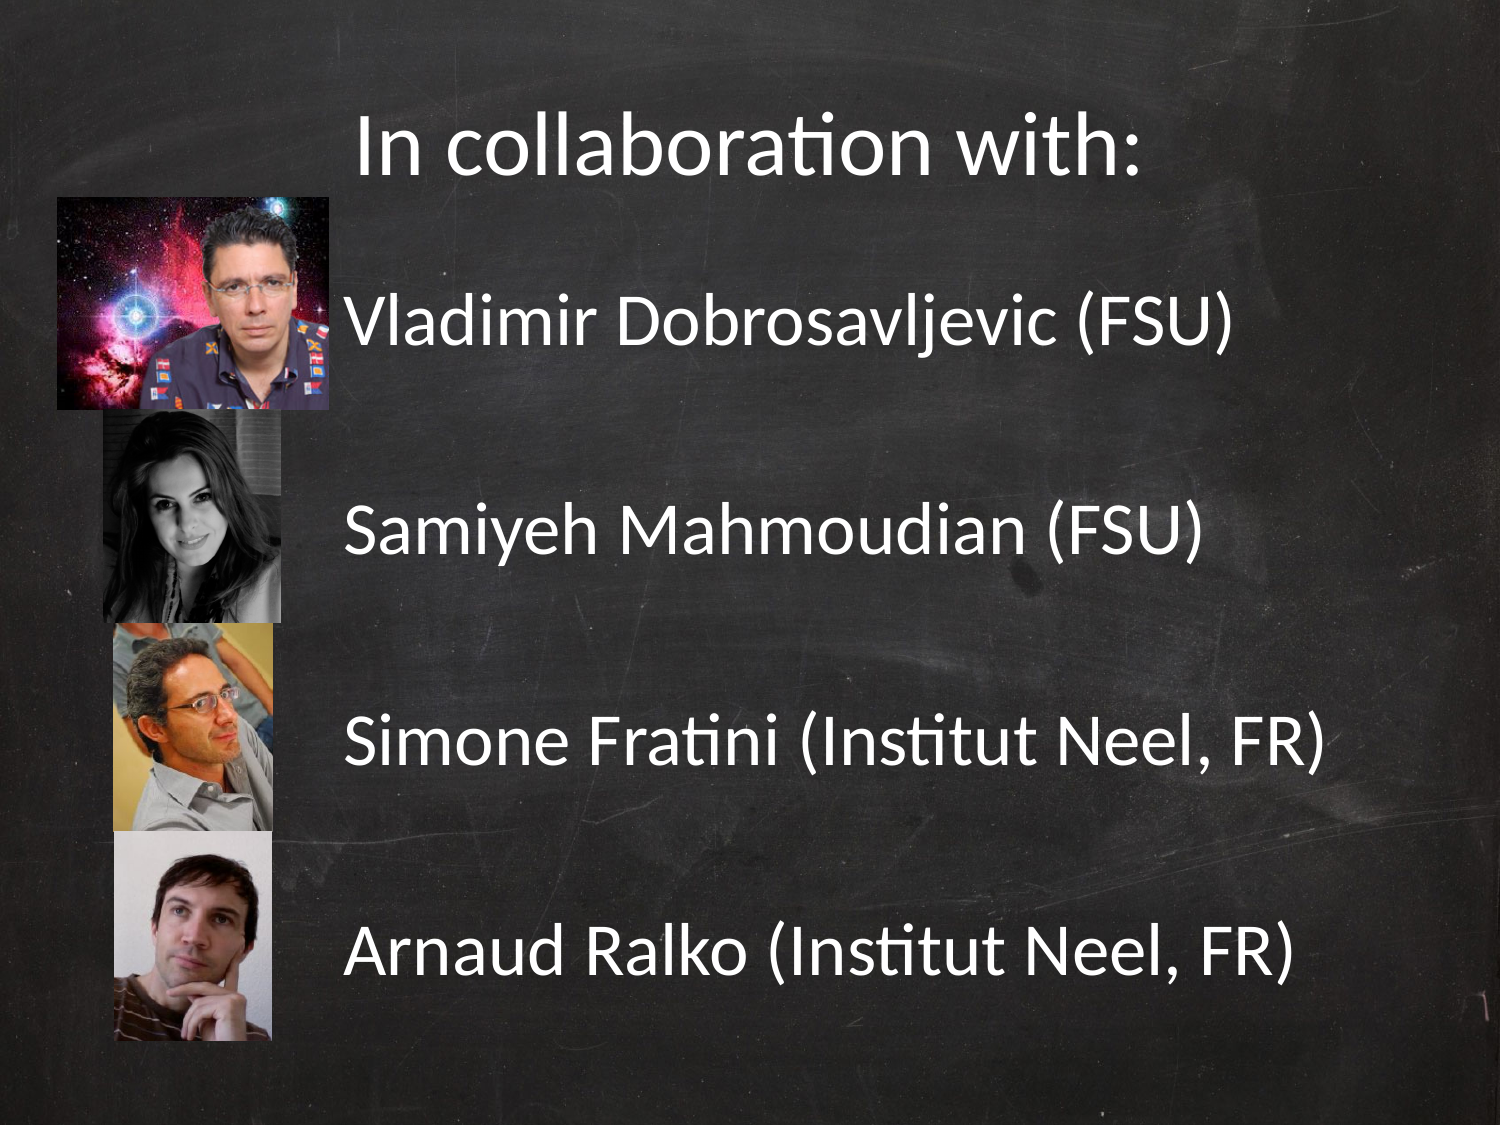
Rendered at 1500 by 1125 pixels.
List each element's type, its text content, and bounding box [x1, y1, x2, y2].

title In collaboration with: [75, 45, 1425, 233]
list Vladimir Dobrosavljevic (FSU) Samiyeh Mahmoudian (FSU) Simone Fratini (Institut Neel, FR) Arnaud Ralko (Institut Neel, FR) [328, 262, 1425, 1005]
picture [0, 0, 1500, 1125]
